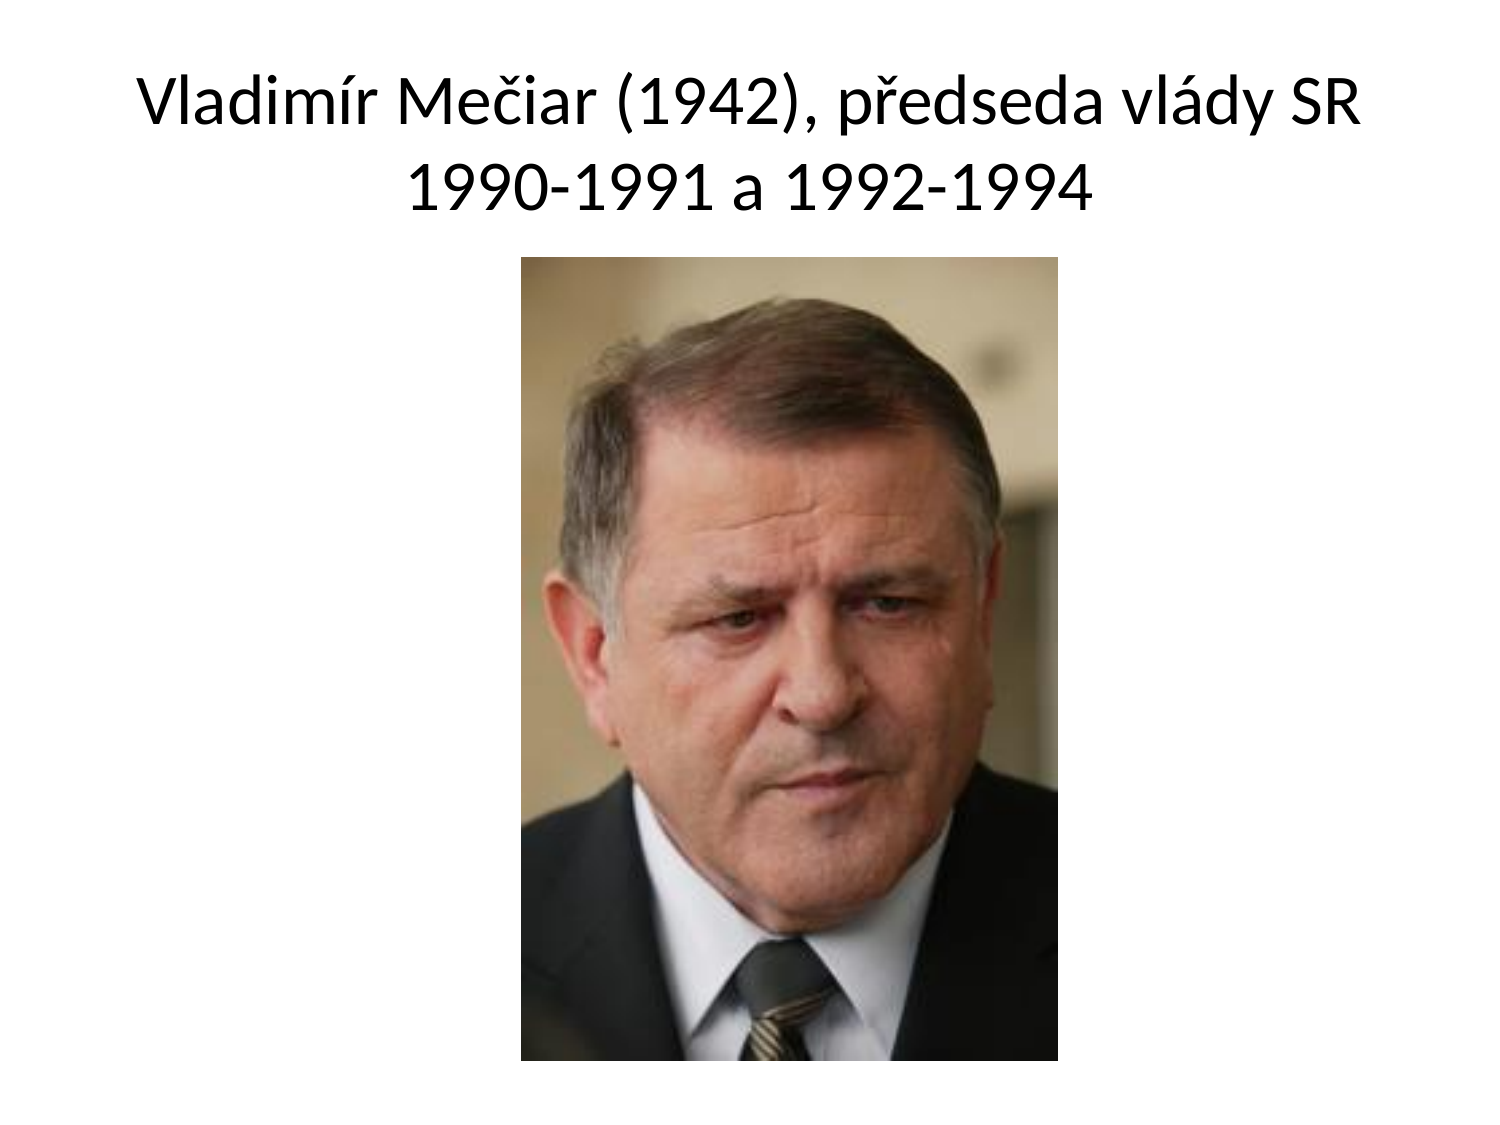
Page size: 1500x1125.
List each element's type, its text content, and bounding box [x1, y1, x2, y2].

title Vladimír Mečiar (1942), předseda vlády SR 1990-1991 a 1992-1994 [75, 45, 1425, 233]
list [521, 257, 1058, 1061]
